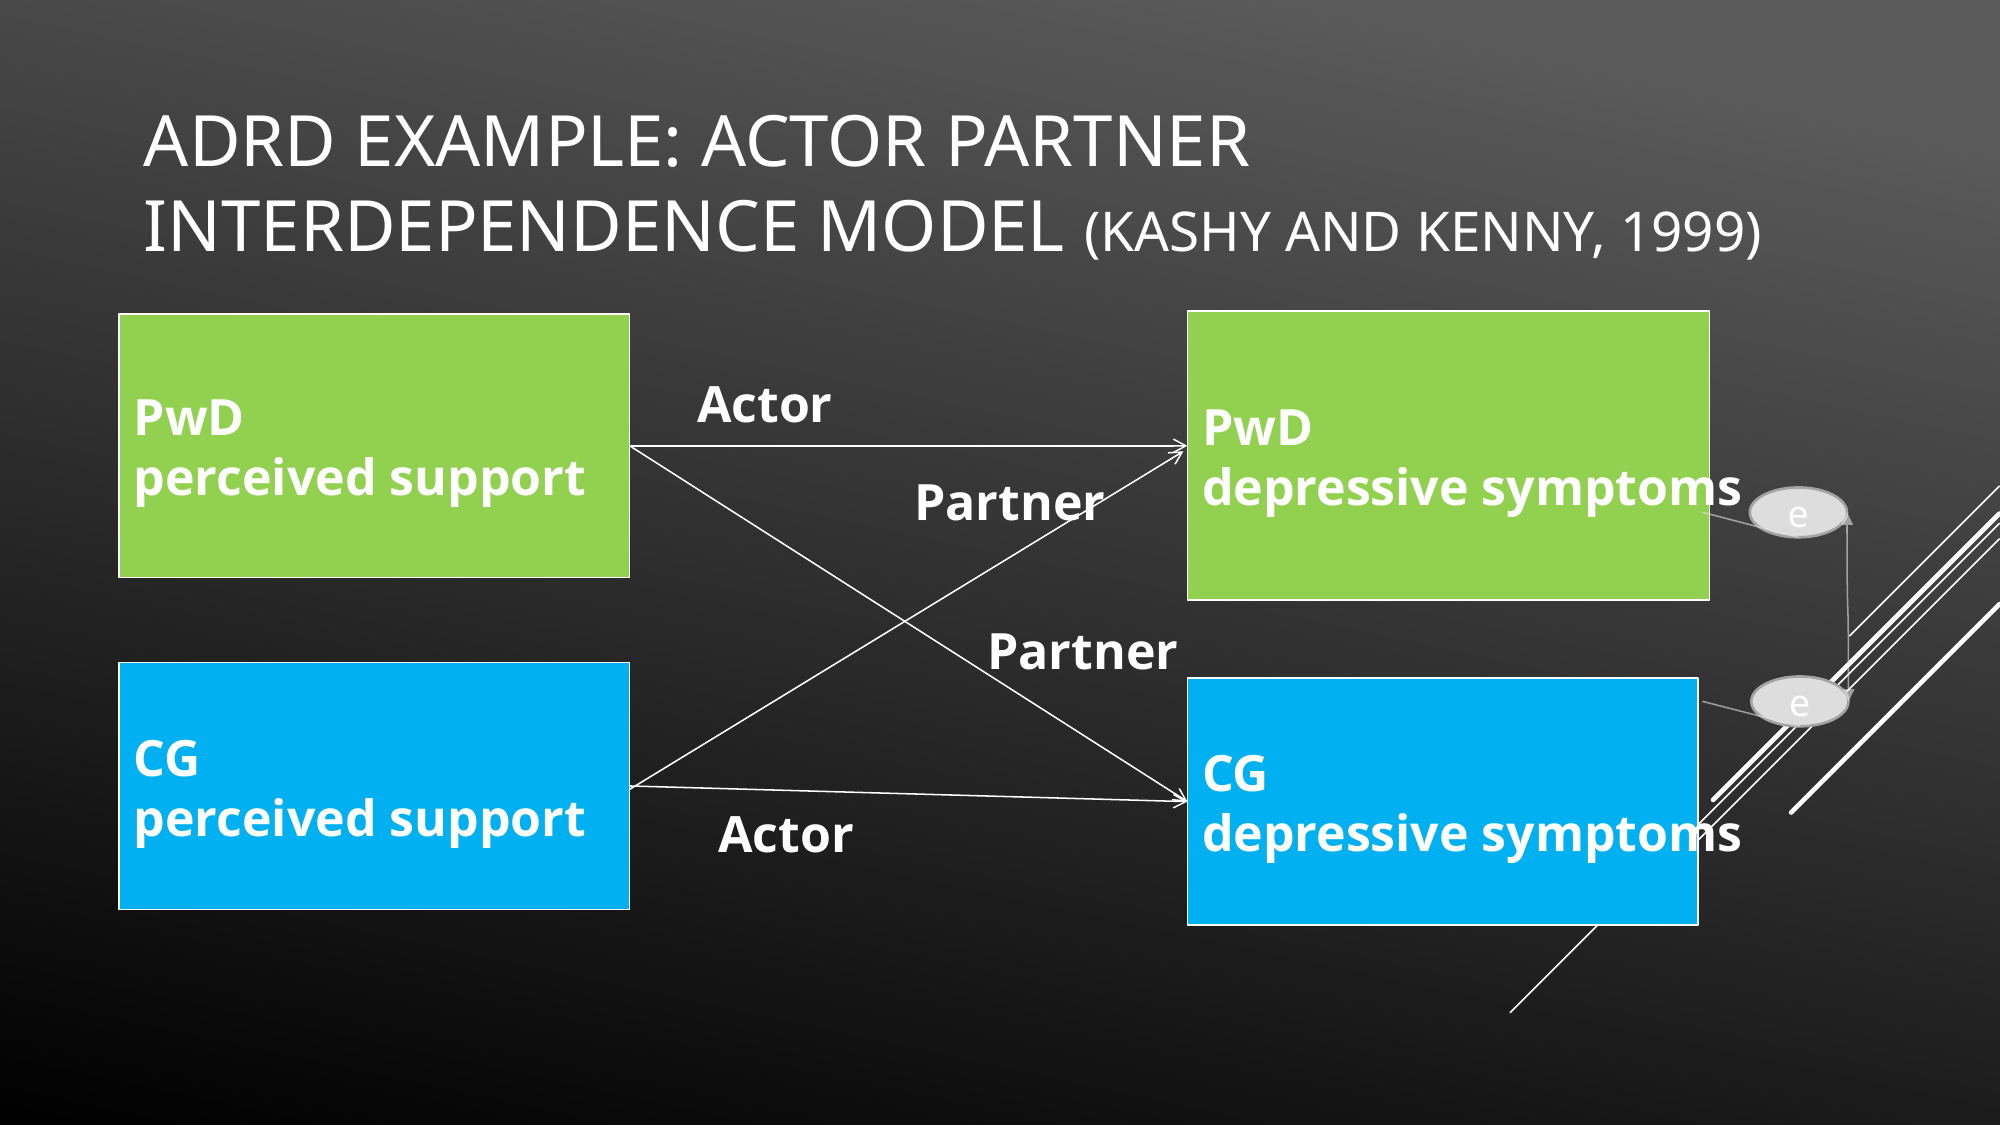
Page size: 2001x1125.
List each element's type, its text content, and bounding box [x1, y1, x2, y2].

text_box Actor [682, 364, 1089, 440]
text_box PwD perceived support [118, 313, 630, 578]
text_box PwD depressive symptoms [1187, 311, 1710, 600]
text_box Partner [1188, 462, 1307, 538]
text_box CG perceived support [118, 662, 630, 910]
text_box e [1750, 675, 1850, 728]
title ADRD Example: Actor Partner Interdependence Model (Kashy and Kenny, 1999) [128, 86, 1911, 275]
text_box e [1748, 486, 1849, 539]
text_box Actor [703, 802, 1110, 870]
text_box Partner [1188, 612, 1379, 687]
text_box CG depressive symptoms [1187, 678, 1698, 926]
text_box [629, 450, 1184, 790]
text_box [629, 445, 1188, 802]
